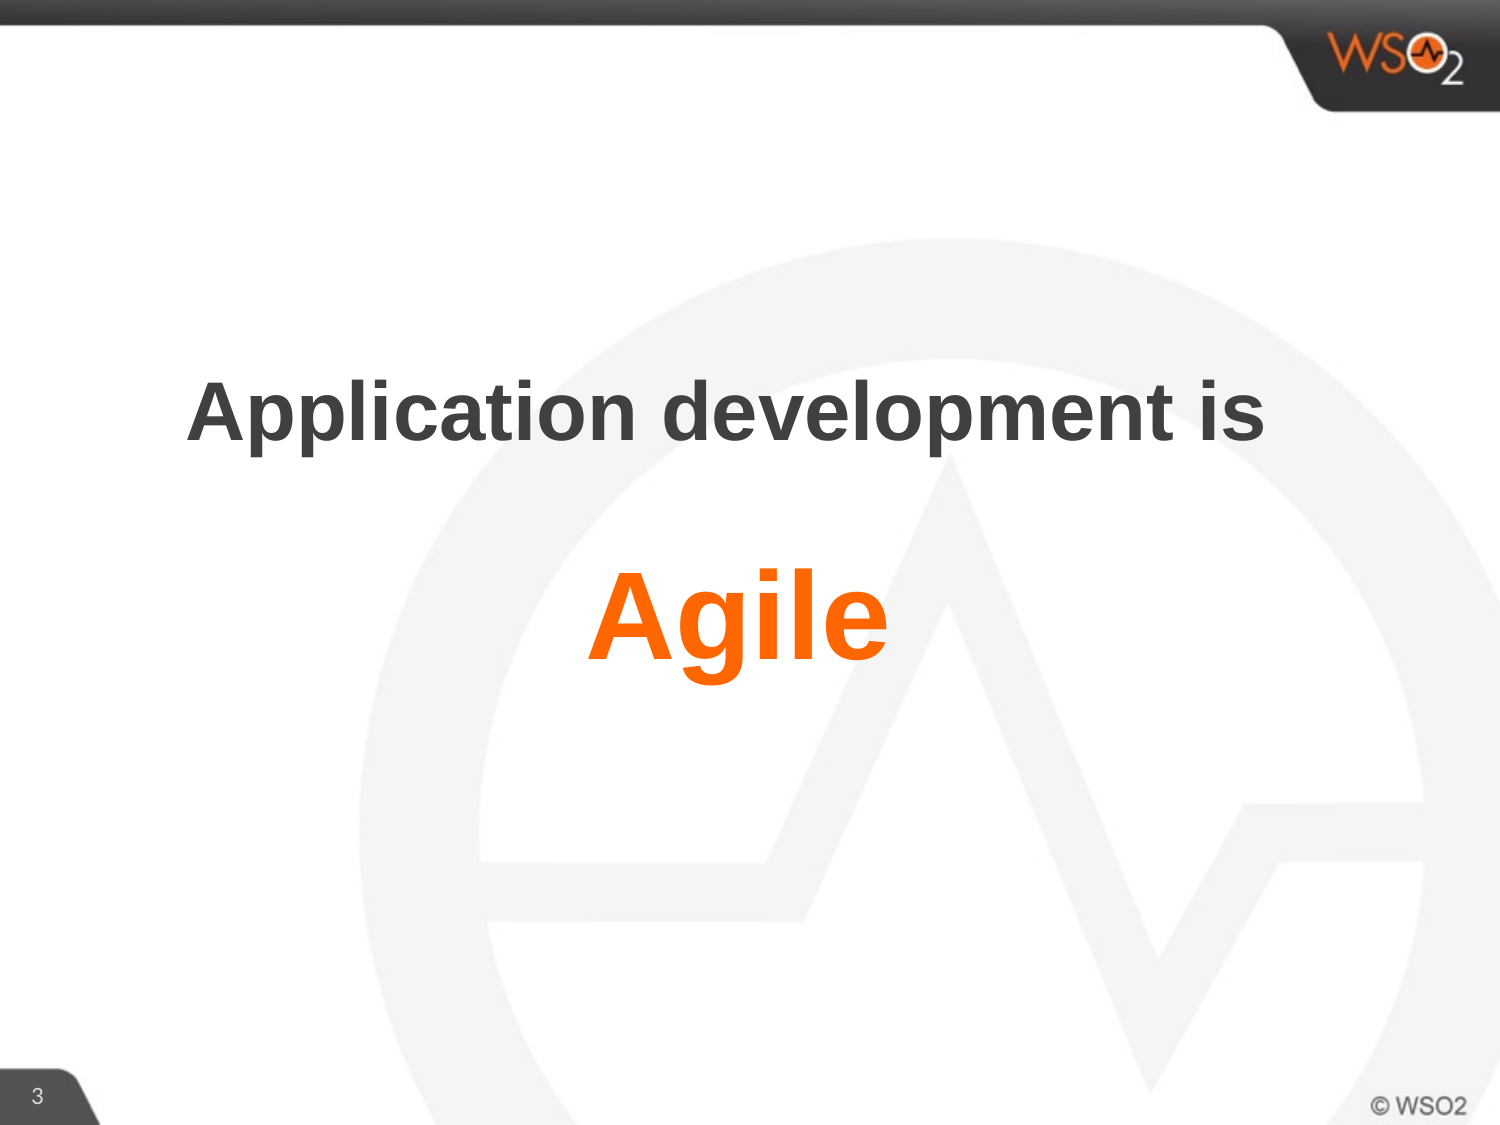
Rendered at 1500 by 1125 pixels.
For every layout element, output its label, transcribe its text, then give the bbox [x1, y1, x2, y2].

picture [0, 0, 1500, 1125]
text_box Application development is [100, 349, 1353, 492]
title Agile [206, 538, 1270, 680]
slide_number 3 [0, 1065, 59, 1125]
